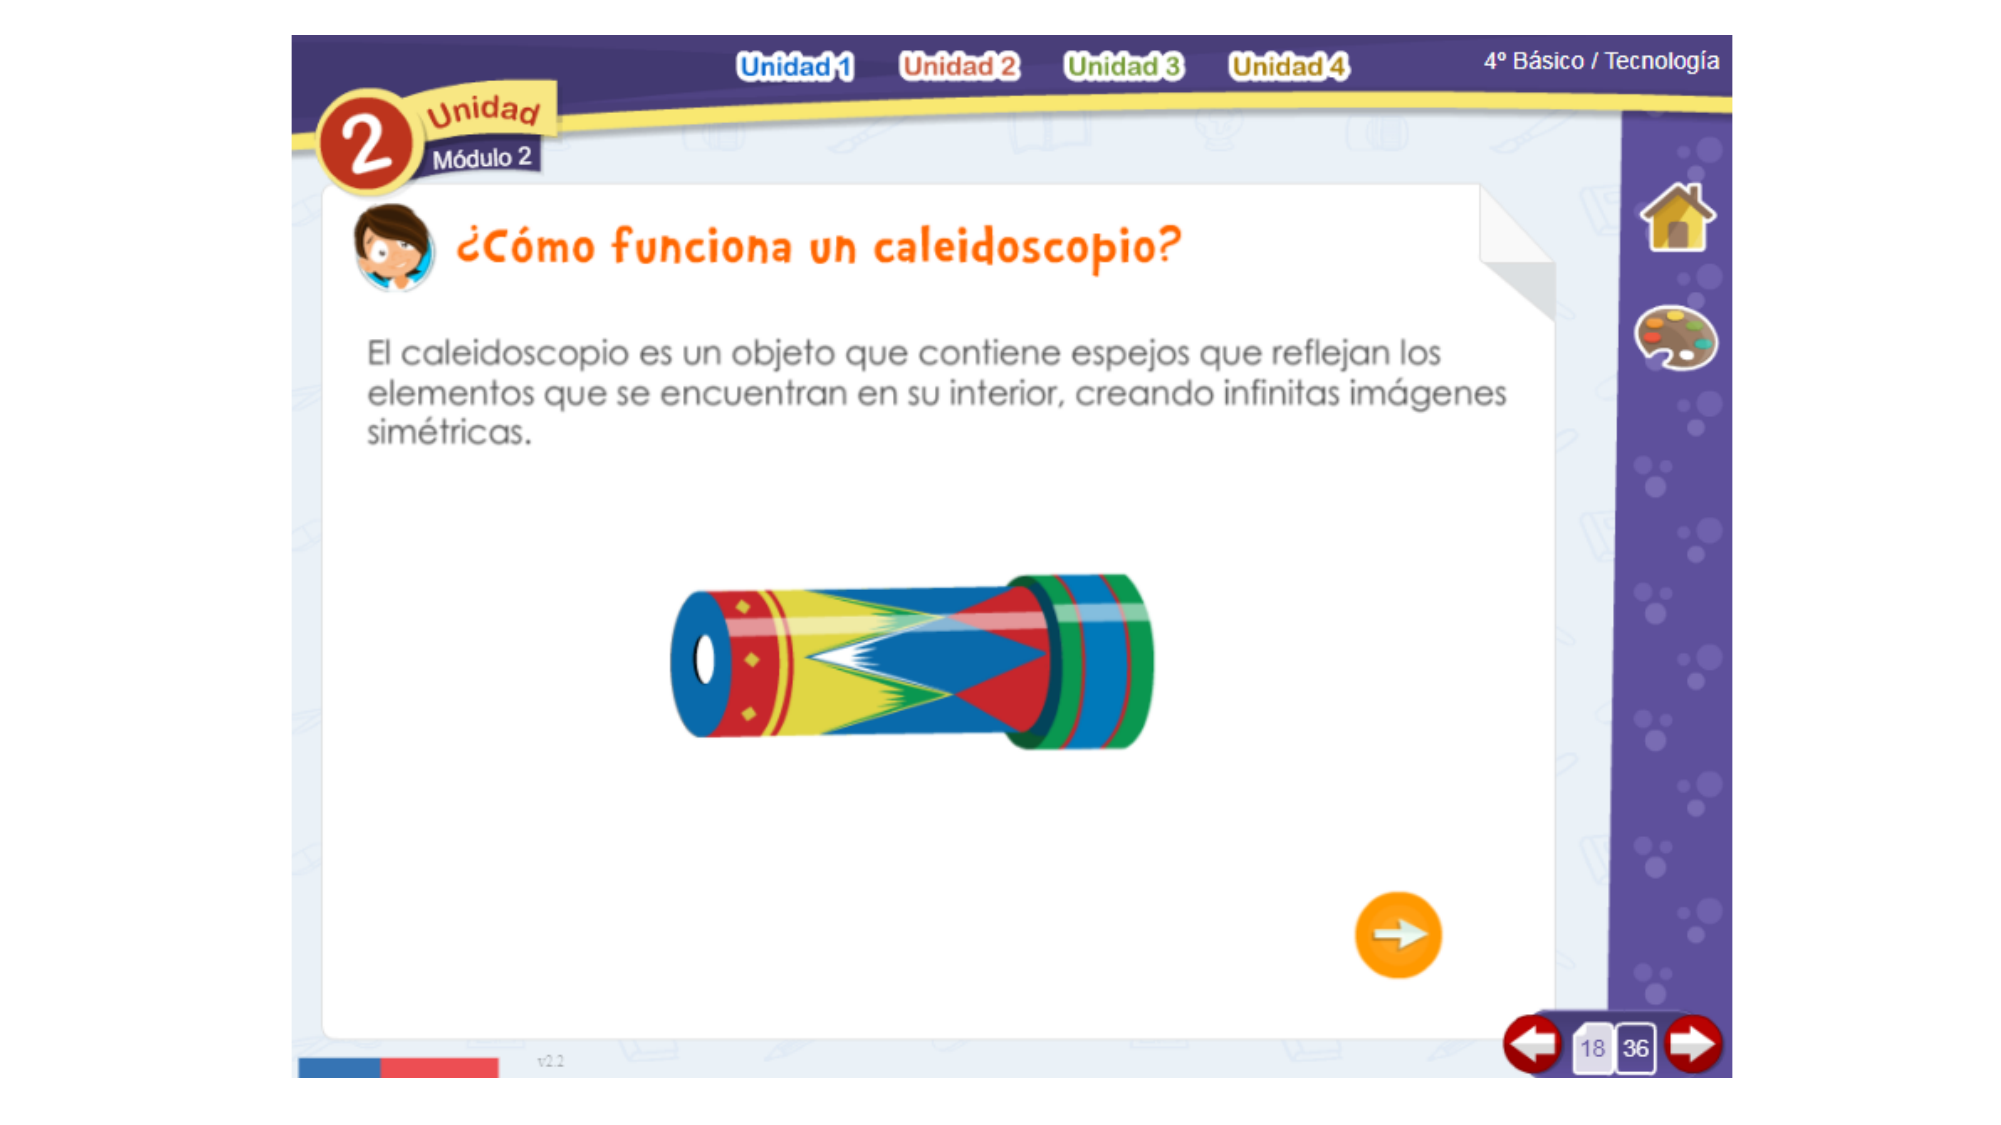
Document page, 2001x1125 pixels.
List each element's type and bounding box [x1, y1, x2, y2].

picture [291, 35, 1733, 1078]
